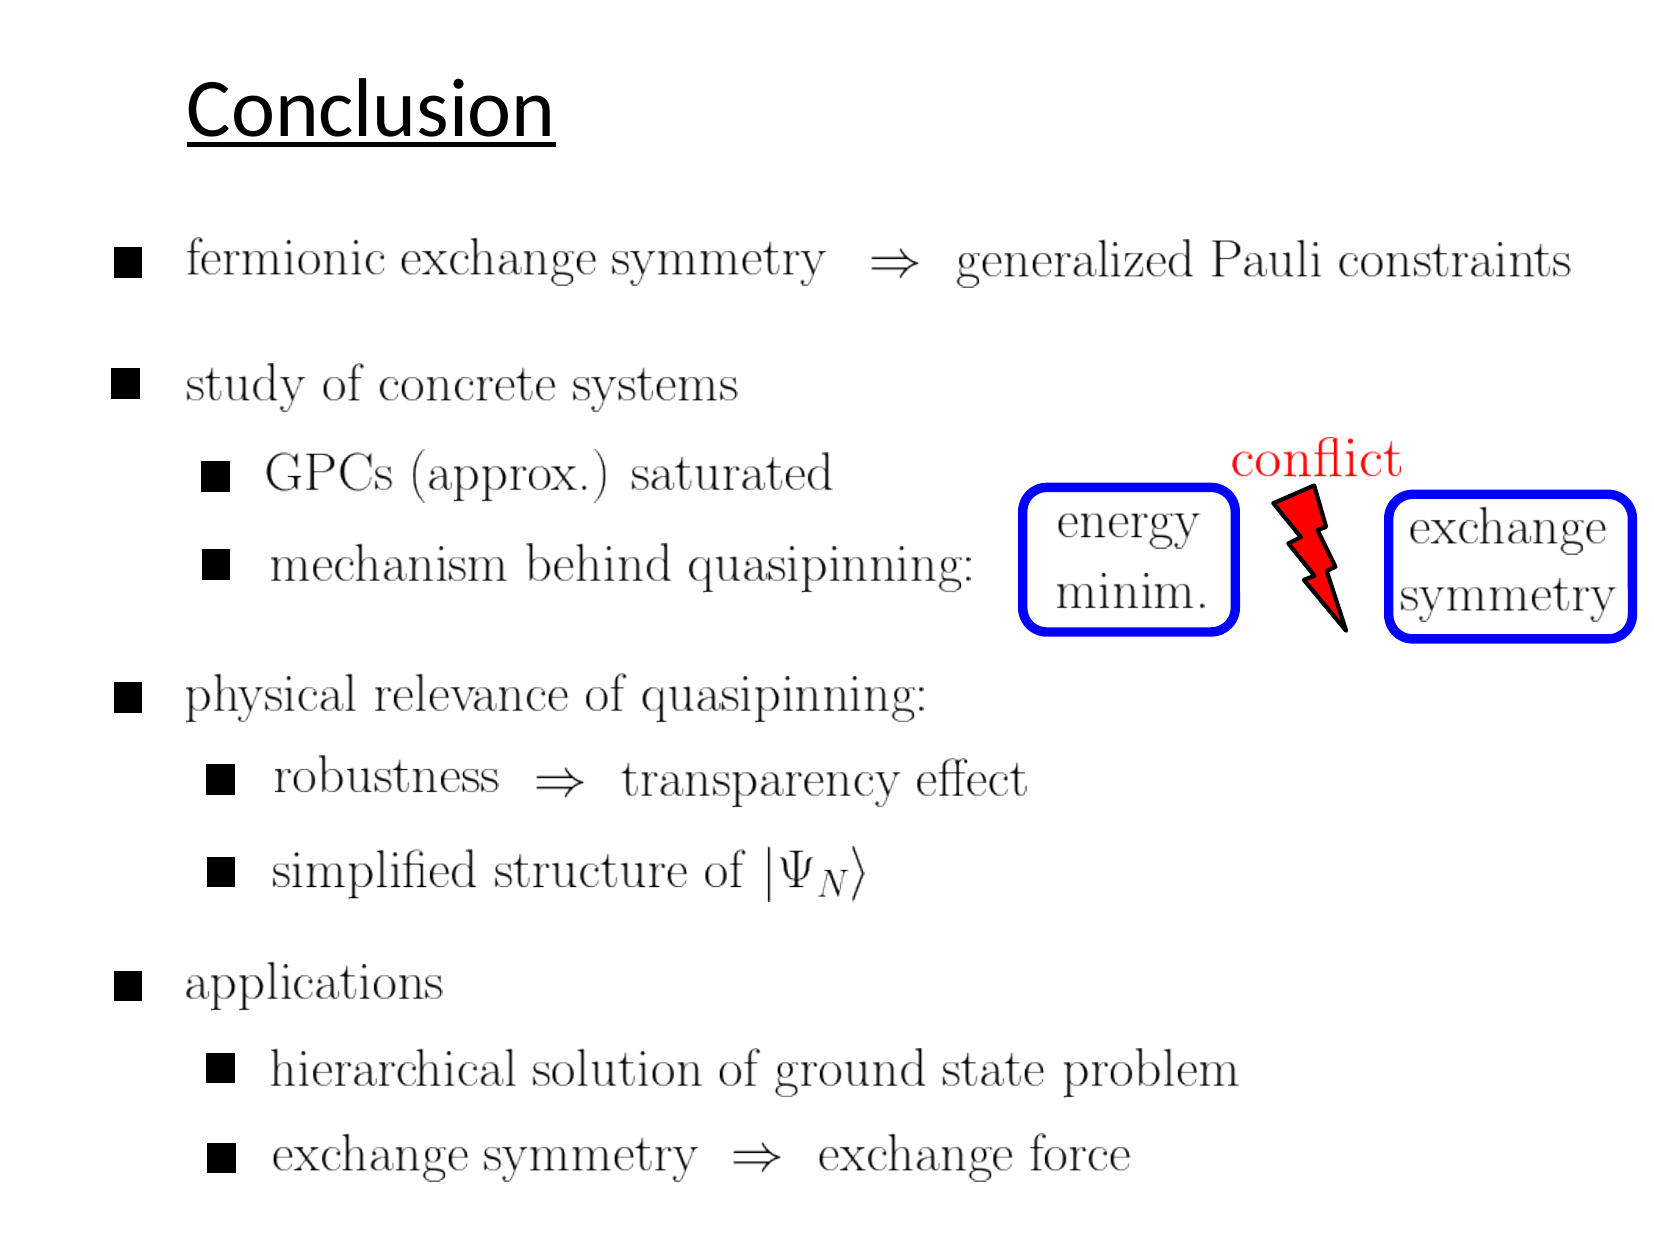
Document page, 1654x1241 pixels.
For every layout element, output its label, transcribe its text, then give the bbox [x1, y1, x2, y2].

picture [185, 237, 828, 287]
picture [1409, 506, 1607, 556]
picture [206, 764, 235, 795]
picture [1057, 573, 1206, 611]
picture [206, 1053, 235, 1084]
picture [272, 846, 866, 902]
picture [271, 543, 971, 594]
picture [1232, 436, 1401, 478]
picture [272, 1133, 1131, 1183]
picture [113, 971, 142, 1002]
text_box [1020, 485, 1238, 635]
picture [185, 362, 738, 412]
picture [1057, 512, 1201, 549]
picture [207, 856, 236, 887]
picture [113, 247, 142, 278]
picture [275, 754, 499, 795]
text_box [1386, 492, 1635, 642]
picture [201, 461, 230, 492]
picture [870, 239, 1572, 288]
picture [185, 673, 924, 725]
picture [207, 1142, 236, 1173]
picture [201, 549, 231, 580]
picture [185, 961, 443, 1012]
picture [1400, 577, 1617, 623]
picture [271, 1048, 1240, 1099]
picture [111, 368, 140, 399]
picture [535, 758, 1027, 809]
text_box Conclusion [171, 45, 633, 161]
picture [113, 682, 142, 713]
picture [266, 449, 833, 504]
text_box [1271, 485, 1349, 633]
